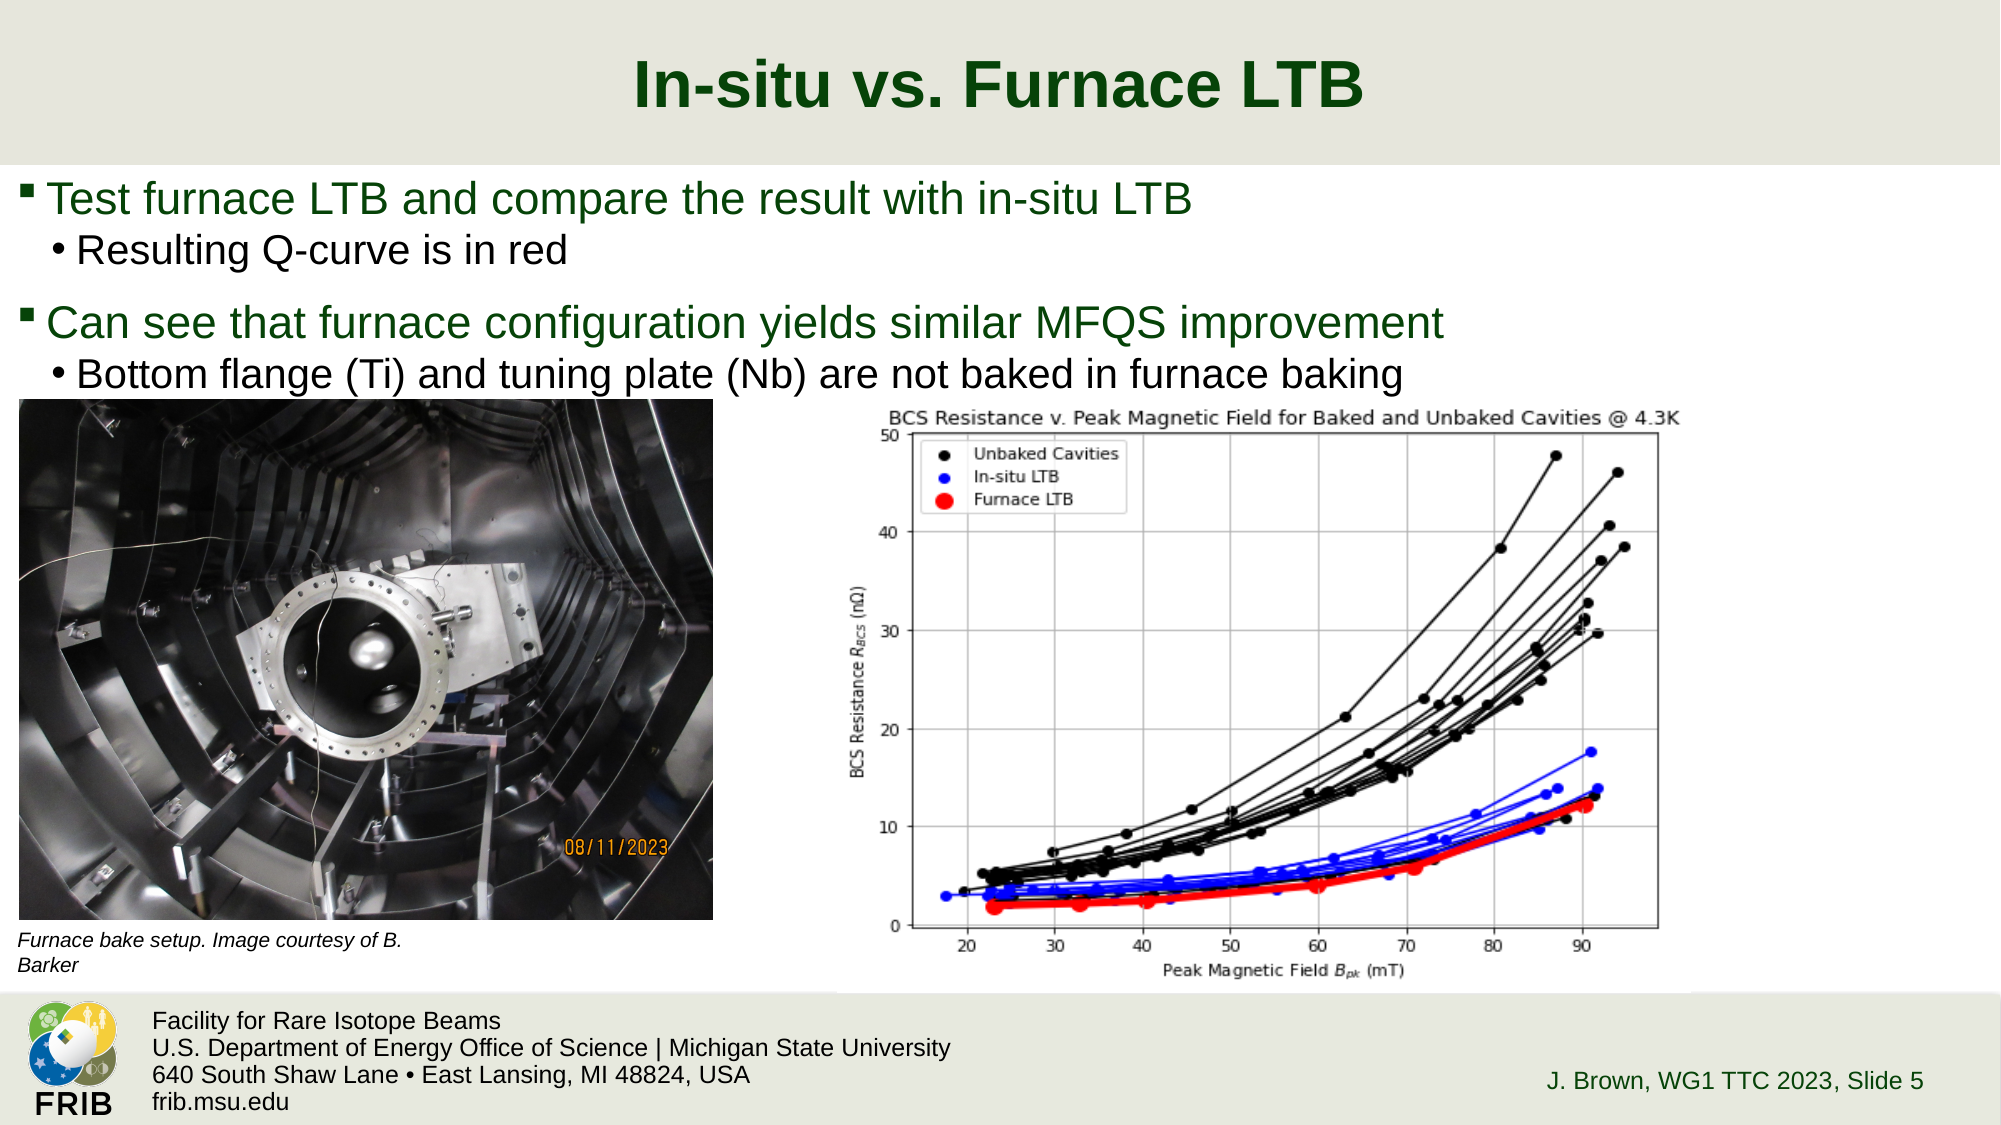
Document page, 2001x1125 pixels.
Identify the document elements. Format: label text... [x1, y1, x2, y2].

slide_number , Slide 5 [1833, 1042, 2000, 1103]
picture [0, 0, 2000, 165]
list Test furnace LTB and compare the result with in-situ LTB Resulting Q-curve is in red Can see that furnace configuration yields similar MFQS improvement Bottom flange (Ti) and tuning plate (Nb) are not baked in furnace baking [16, 174, 1984, 986]
footer J. Brown, WG1 TTC 2023 [999, 1042, 1833, 1103]
text_box Furnace bake setup. Image courtesy of B. Barker [2, 919, 423, 985]
picture [21, 994, 124, 1115]
picture [837, 399, 1691, 993]
picture [19, 399, 713, 920]
title In-situ vs. Furnace LTB [16, 46, 1984, 127]
